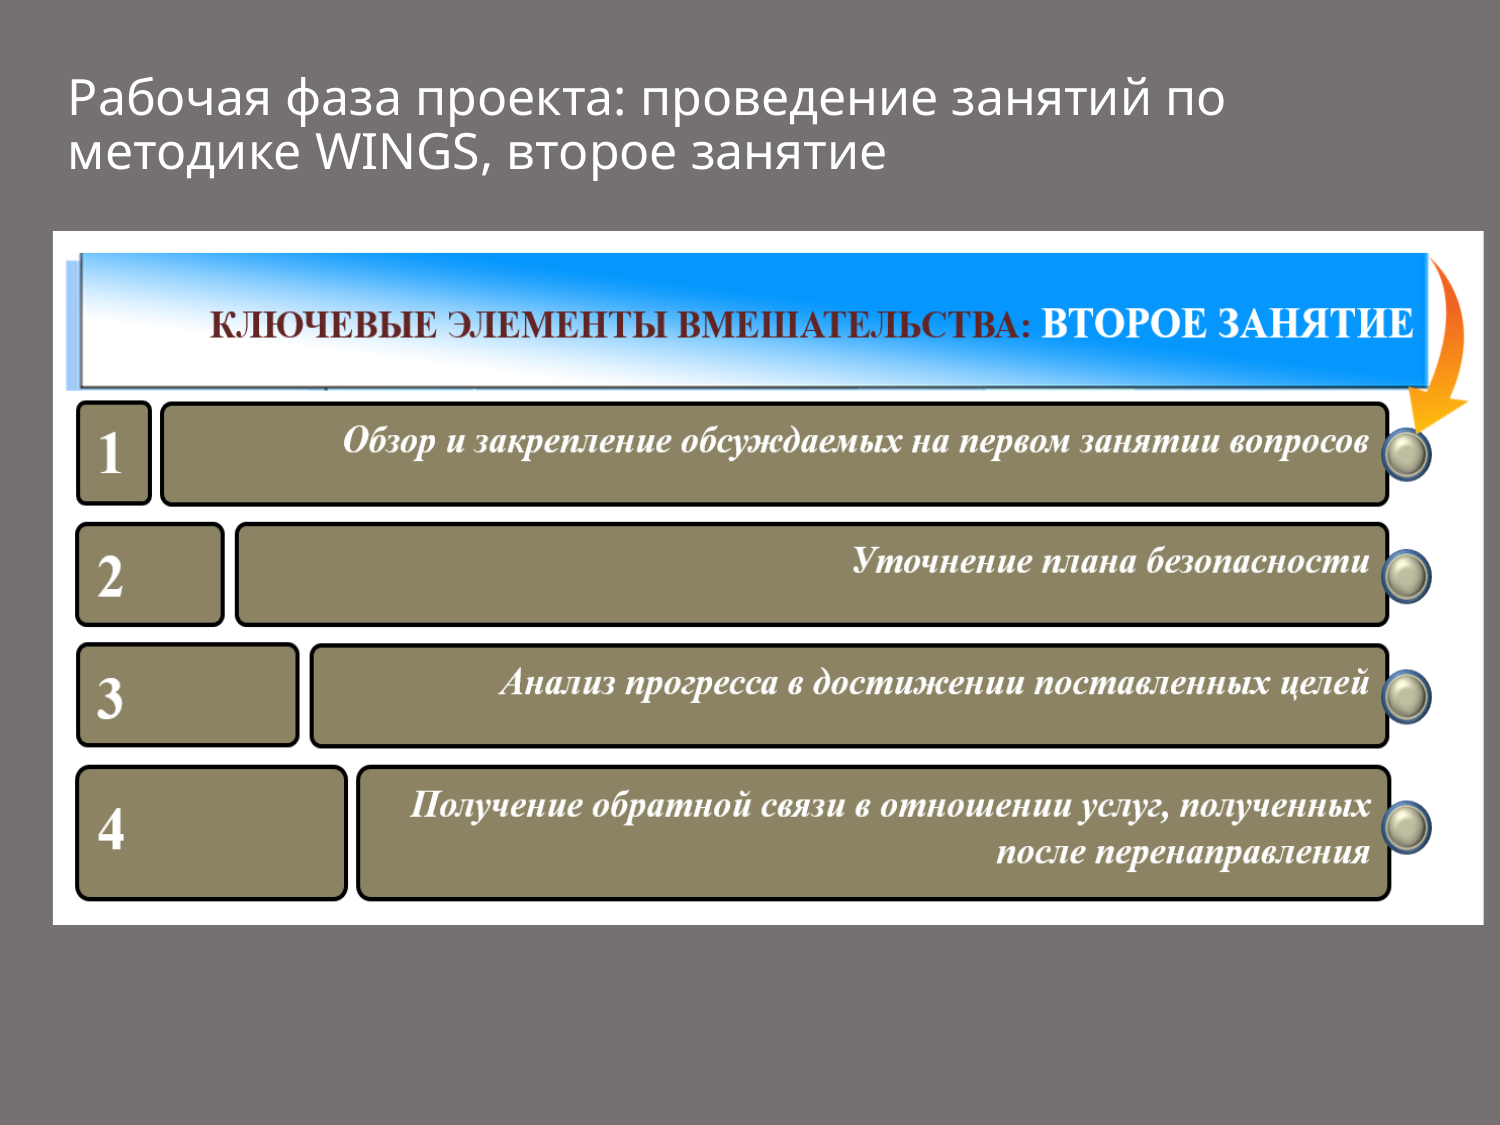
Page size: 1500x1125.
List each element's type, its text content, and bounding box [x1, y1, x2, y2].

picture [52, 231, 1484, 925]
title Рабочая фаза проекта: проведение занятий по методике WINGS, второе занятие [52, 21, 1368, 231]
